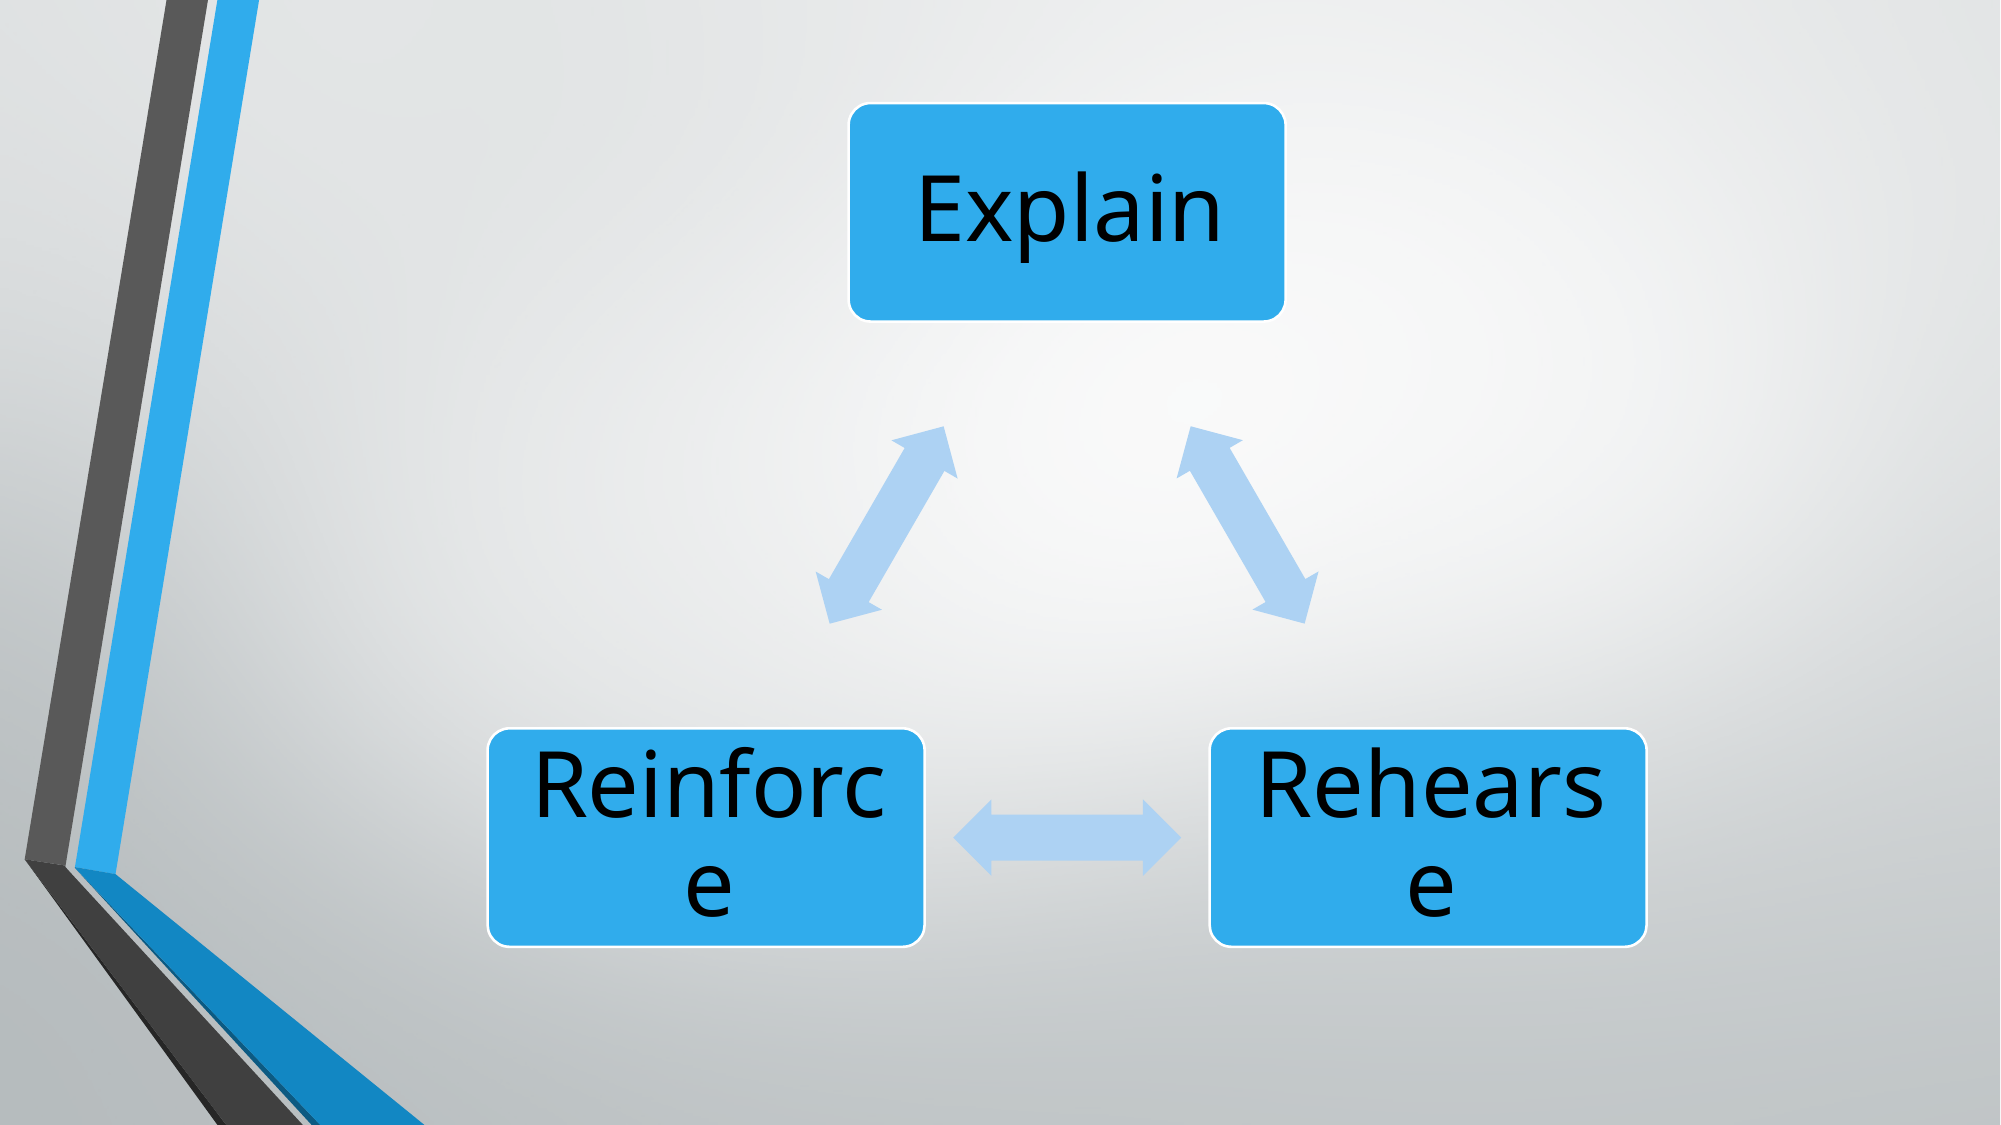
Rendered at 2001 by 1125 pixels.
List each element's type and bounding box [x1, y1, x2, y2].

list [487, 37, 1648, 1013]
